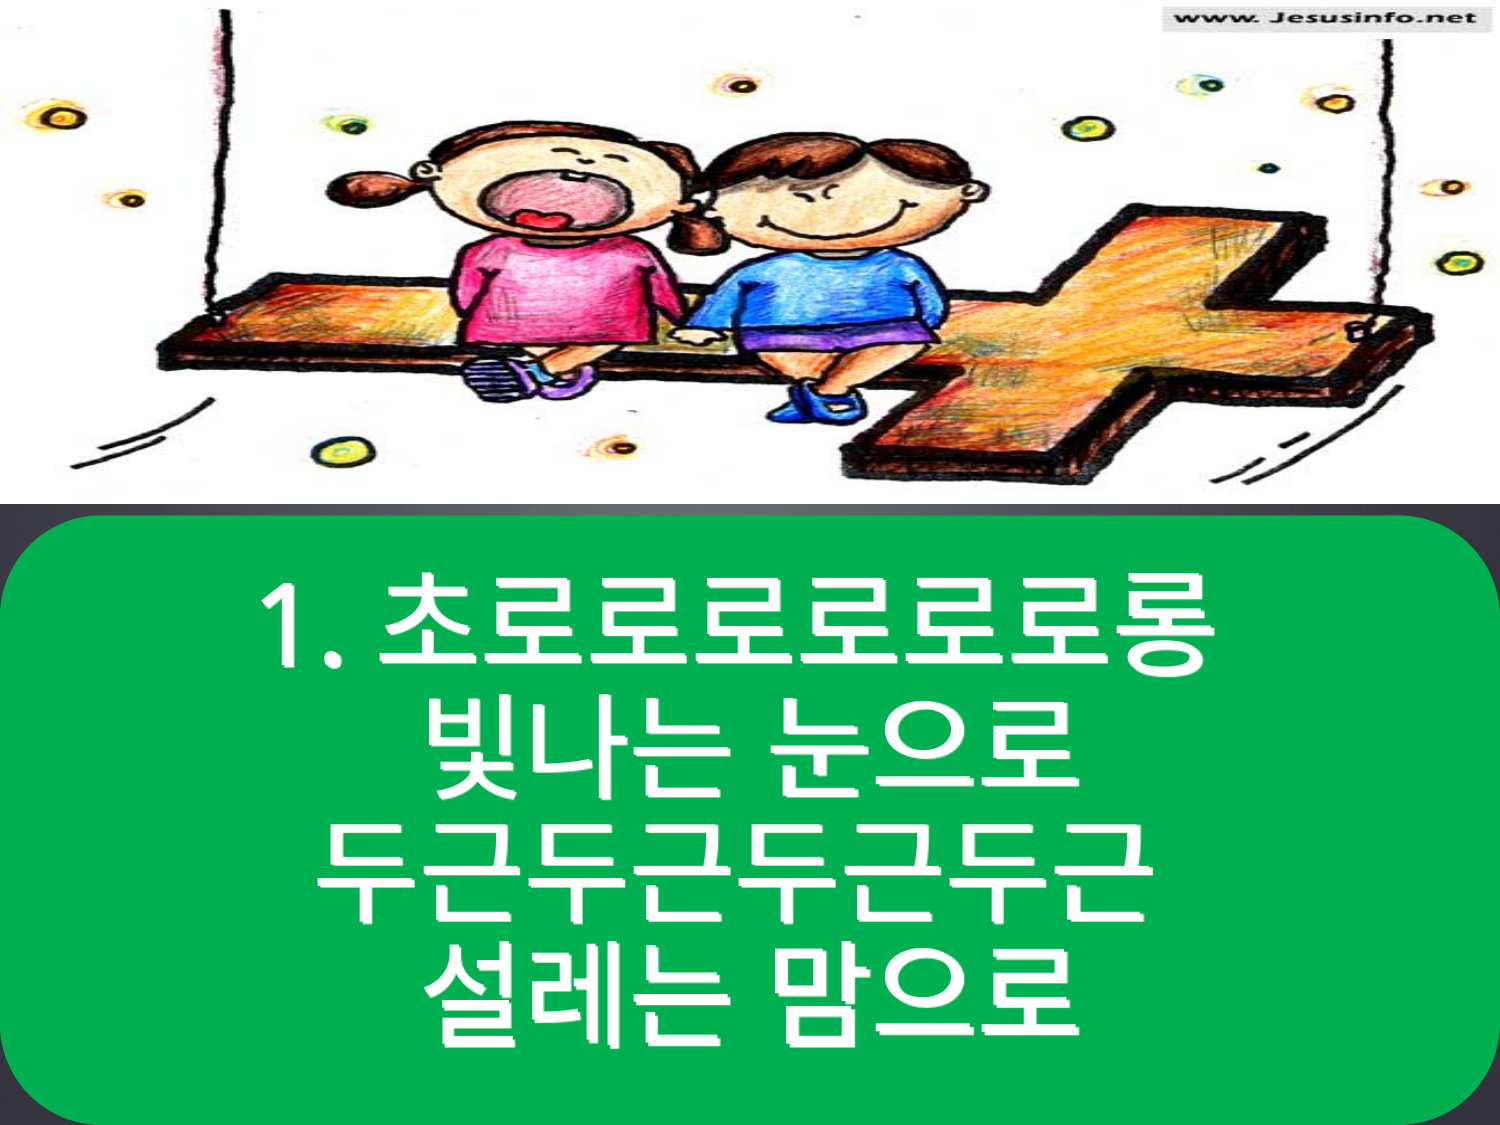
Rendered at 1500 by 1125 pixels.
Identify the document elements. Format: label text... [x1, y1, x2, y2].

picture [0, 0, 1500, 504]
text_box 1.초로로로로로로롱 빛나는 눈으로 두근두근두근두근 설레는 맘으로 [0, 512, 1500, 1125]
